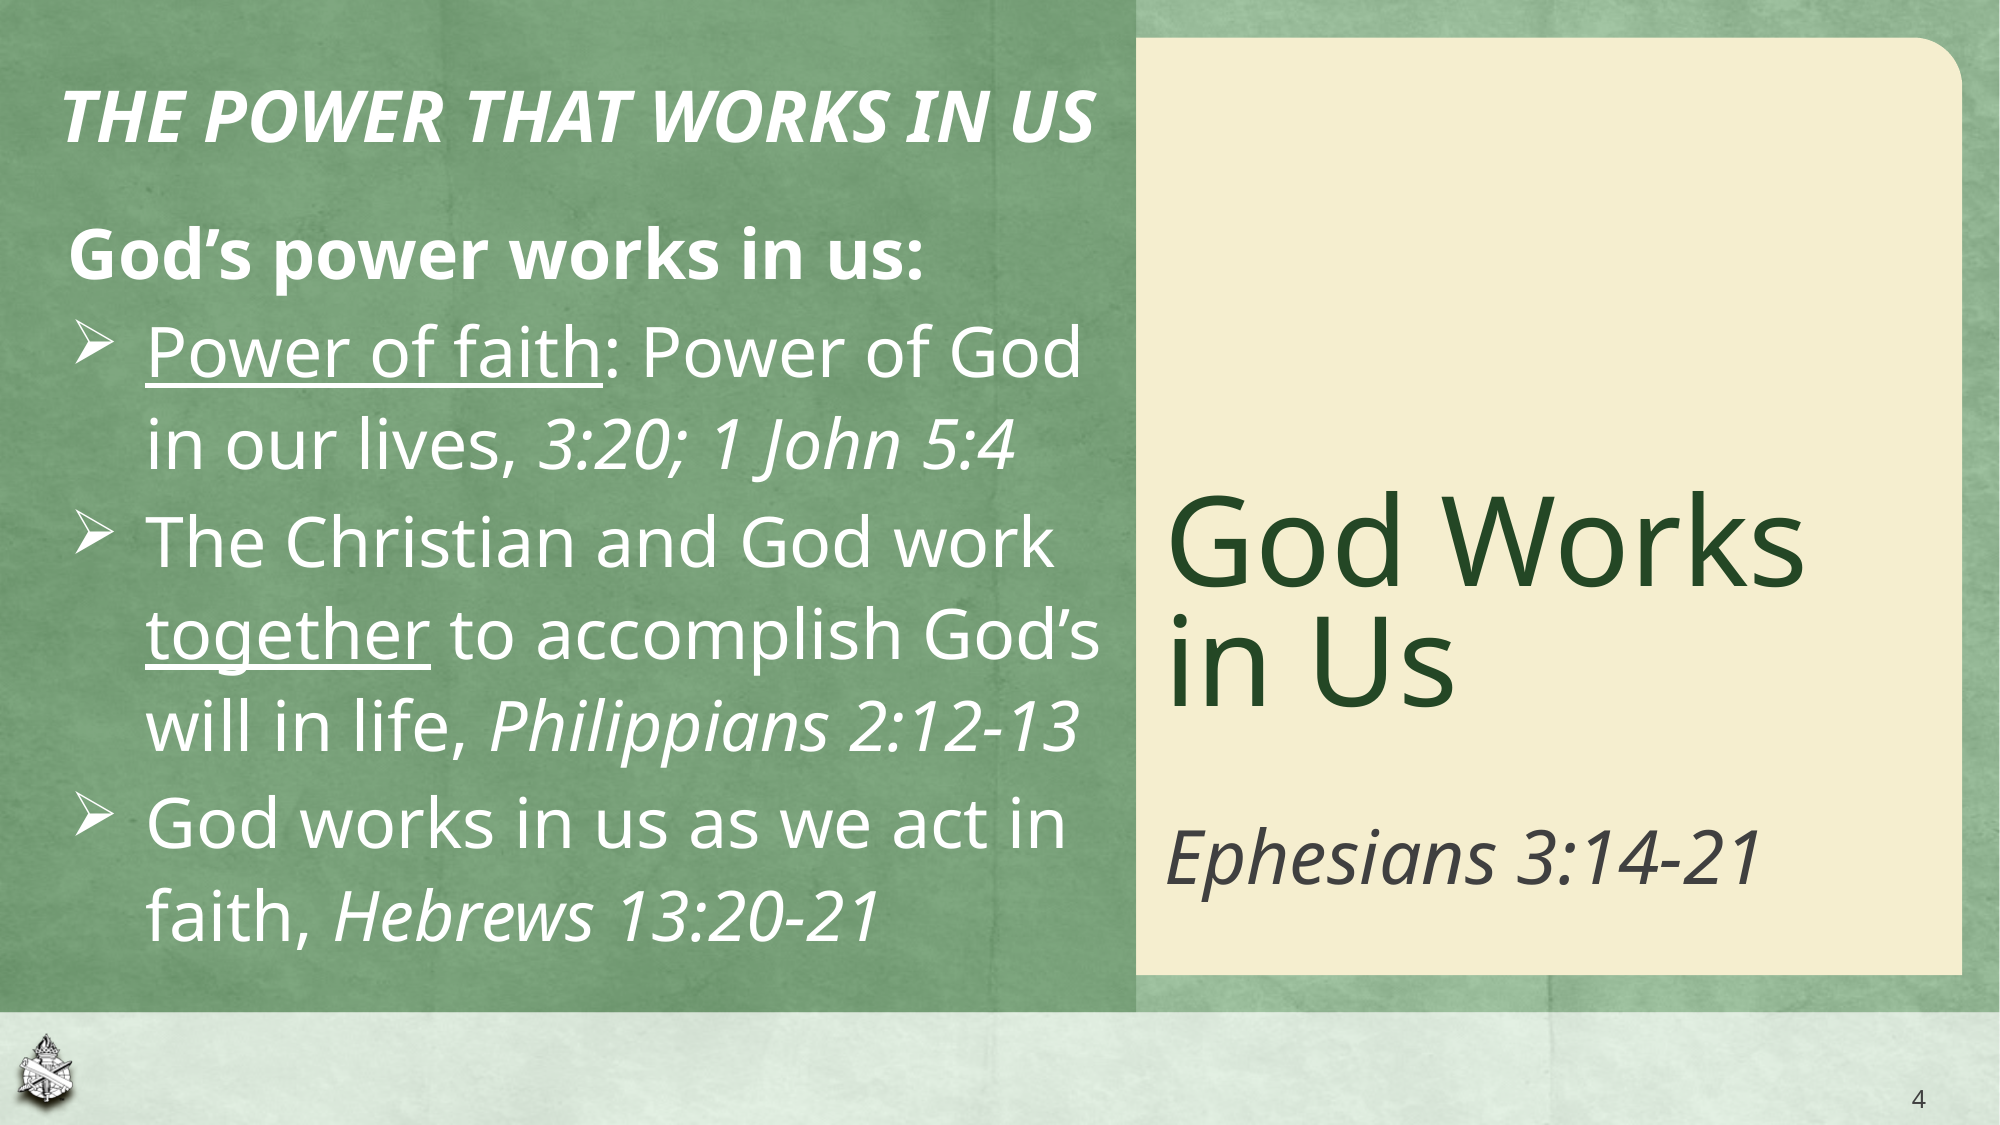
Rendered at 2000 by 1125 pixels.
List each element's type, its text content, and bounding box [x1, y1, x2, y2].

text_box The power that works in us God’s power works in us: Power of faith: Power of God in our lives, 3:20; 1 John 5:4 The Christian and God work together to accomplish God’s will in life, Philippians 2:12-13 God works in us as we act in faith, Hebrews 13:20-21 [16, 0, 1138, 963]
text_box Ephesians 3:14-21 [1149, 812, 1850, 963]
picture [16, 1033, 74, 1105]
slide_number 4 [1816, 1088, 1942, 1114]
title God Works in Us [1149, 237, 1963, 738]
